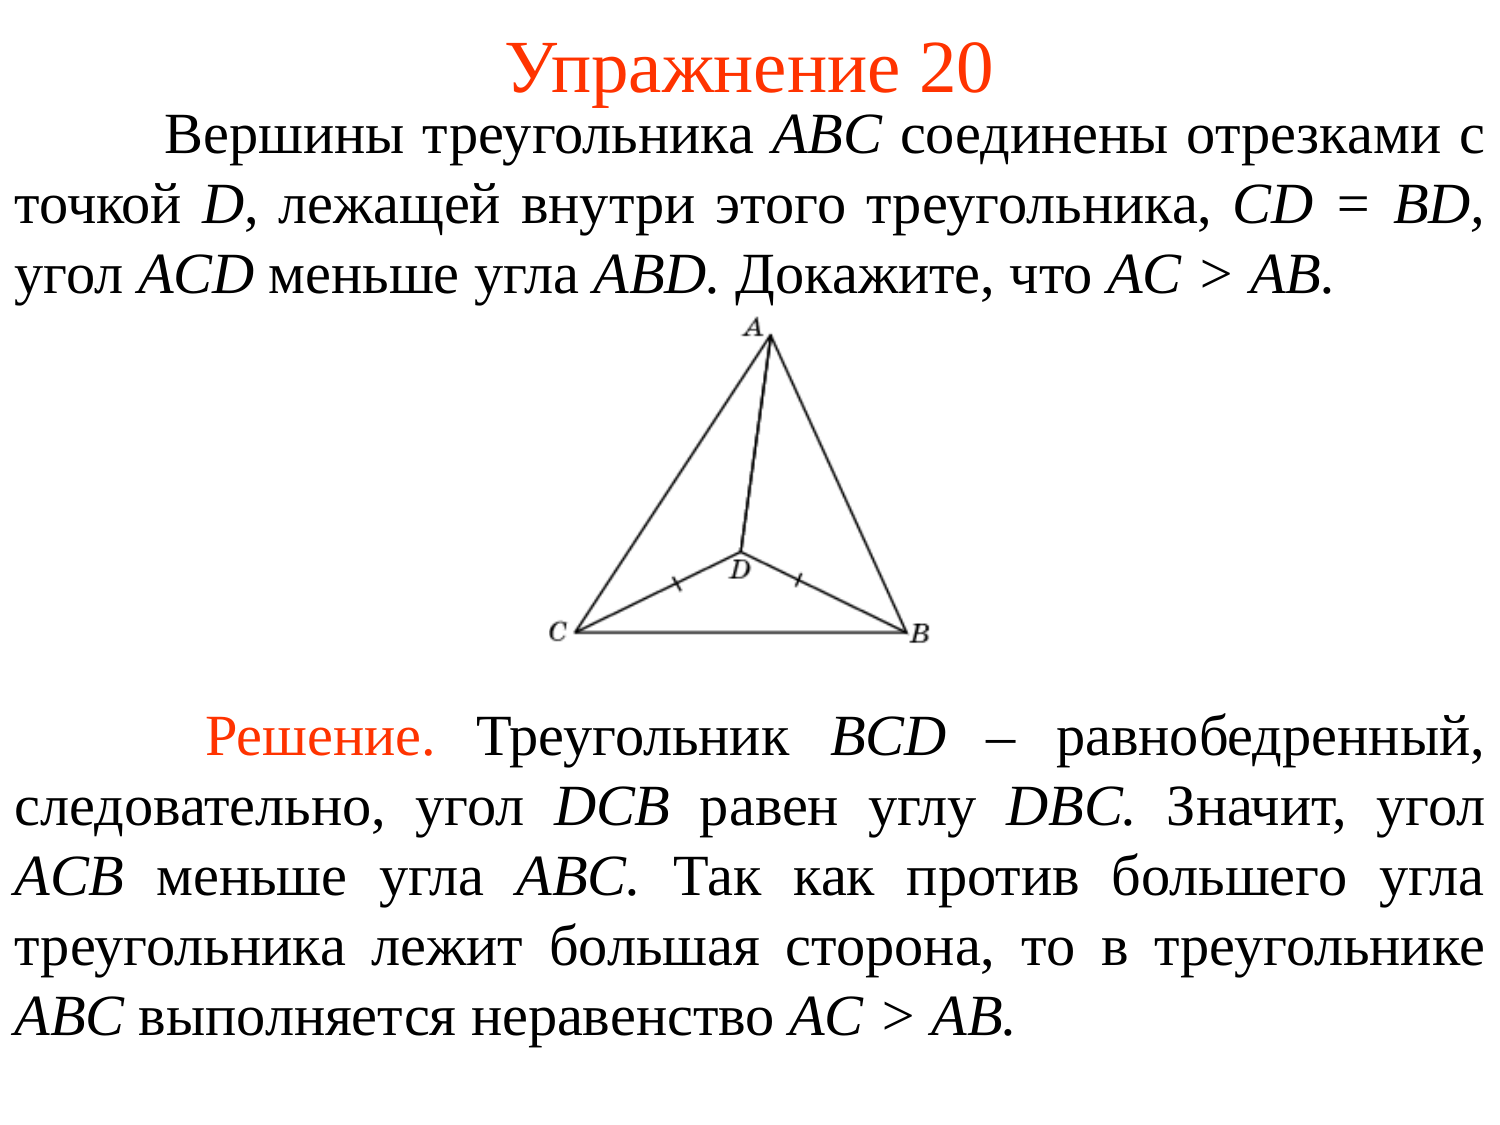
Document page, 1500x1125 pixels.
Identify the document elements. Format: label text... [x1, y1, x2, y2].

title Упражнение 20 [112, 24, 1388, 87]
text_box Вершины треугольника ABC соединены отрезками с точкой D, лежащей внутри этого треугольника, CD = BD, угол ACD меньше угла ABD. Докажите, что AC > AB. [0, 87, 1500, 313]
text_box Решение. Треугольник BCD – равнобедренный, следовательно, угол DCB равен углу DBC. Значит, угол ACB меньше угла ABC. Так как против большего угла треугольника лежит большая сторона, то в треугольнике ABC выполняется неравенство AC > AB. [0, 689, 1500, 1055]
picture [549, 312, 931, 650]
